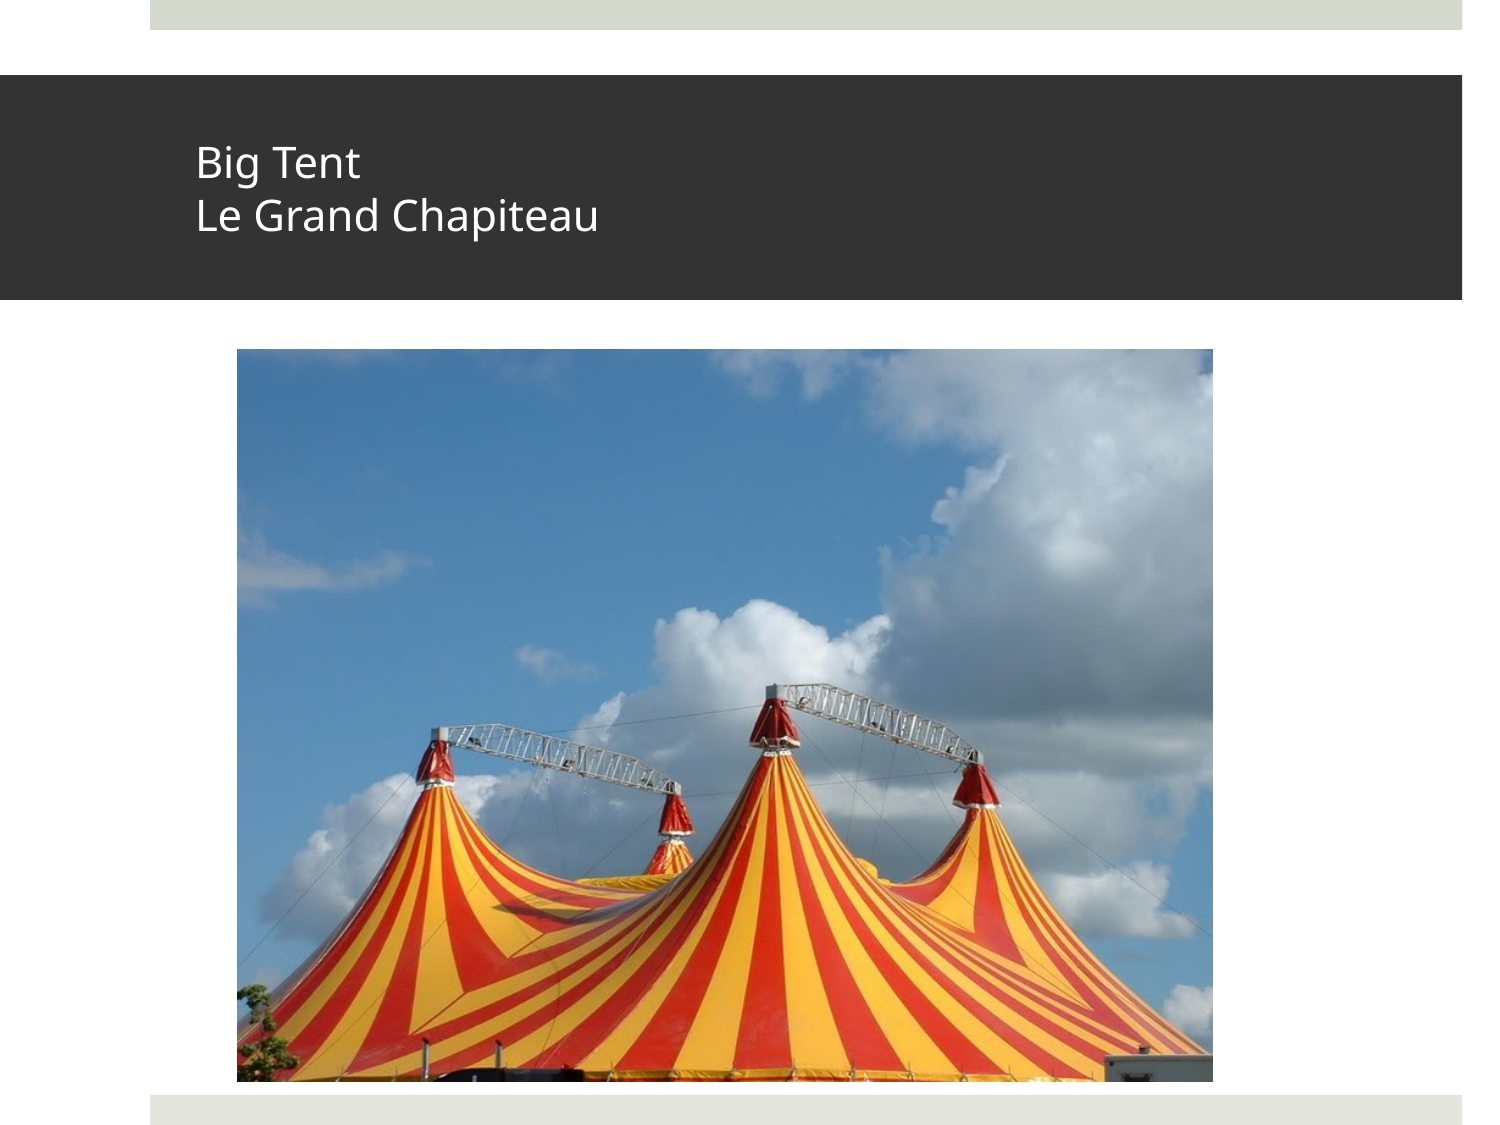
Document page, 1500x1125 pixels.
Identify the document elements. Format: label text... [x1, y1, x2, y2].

picture [236, 349, 1213, 1082]
title Big Tent Le Grand Chapiteau [0, 75, 1463, 300]
